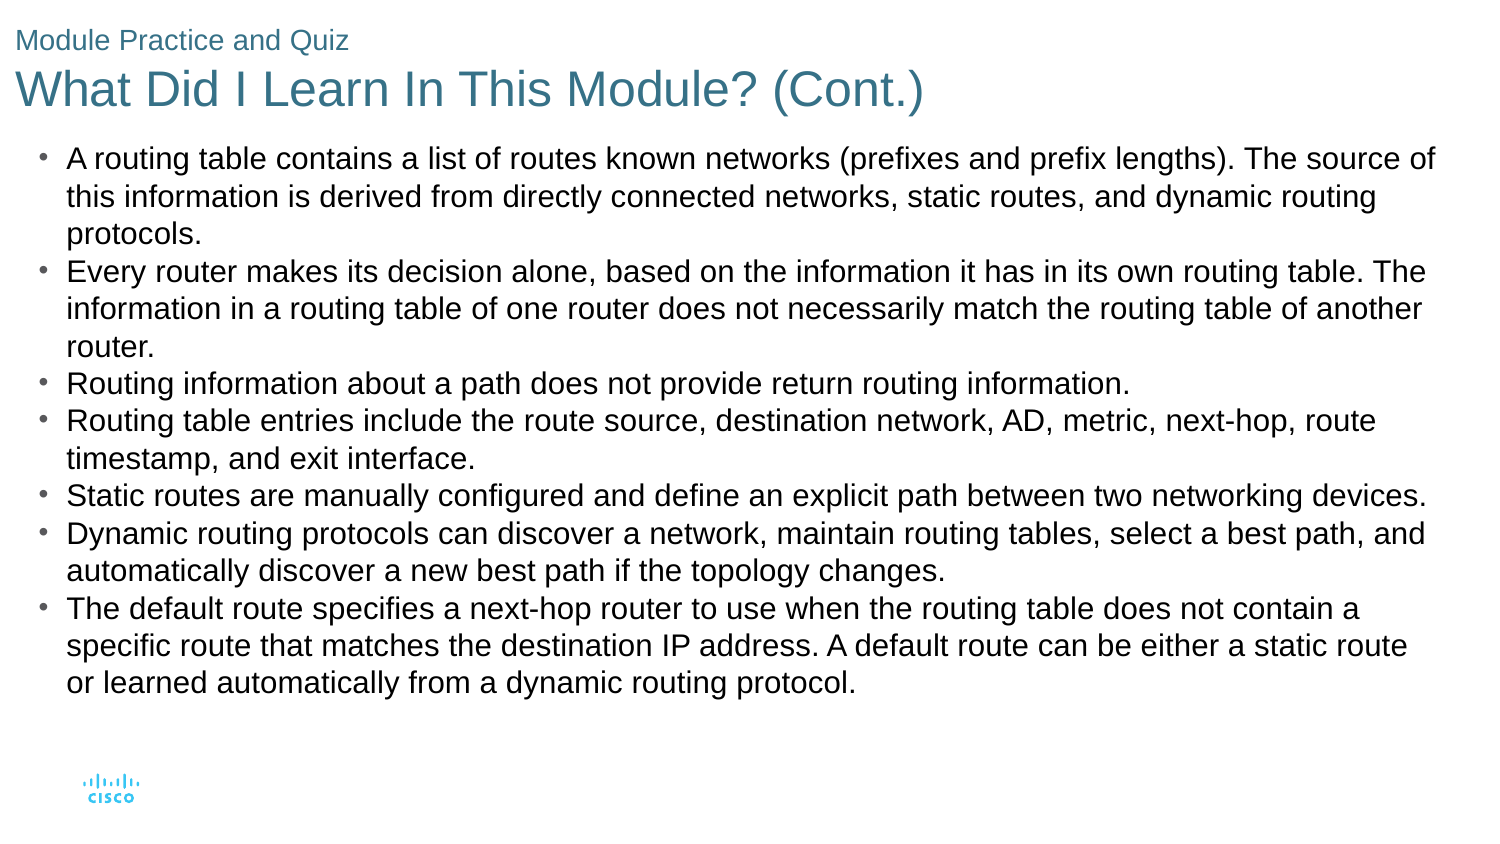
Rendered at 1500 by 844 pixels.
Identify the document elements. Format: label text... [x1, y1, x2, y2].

list A routing table contains a list of routes known networks (prefixes and prefix lengths). The source of this information is derived from directly connected networks, static routes, and dynamic routing protocols. Every router makes its decision alone, based on the information it has in its own routing table. The information in a routing table of one router does not necessarily match the routing table of another router. Routing information about a path does not provide return routing information. Routing table entries include the route source, destination network, AD, metric, next-hop, route timestamp, and exit interface. Static routes are manually configured and define an explicit path between two networking devices. Dynamic routing protocols can discover a network, maintain routing tables, select a best path, and automatically discover a new best path if the topology changes. The default route specifies a next-hop router to use when the routing table does not contain a specific route that matches the destination IP address. A default route can be either a static route or learned automatically from a dynamic routing protocol. [23, 131, 1476, 813]
title Module Practice and Quiz What Did I Learn In This Module? (Cont.) [0, 6, 1500, 131]
